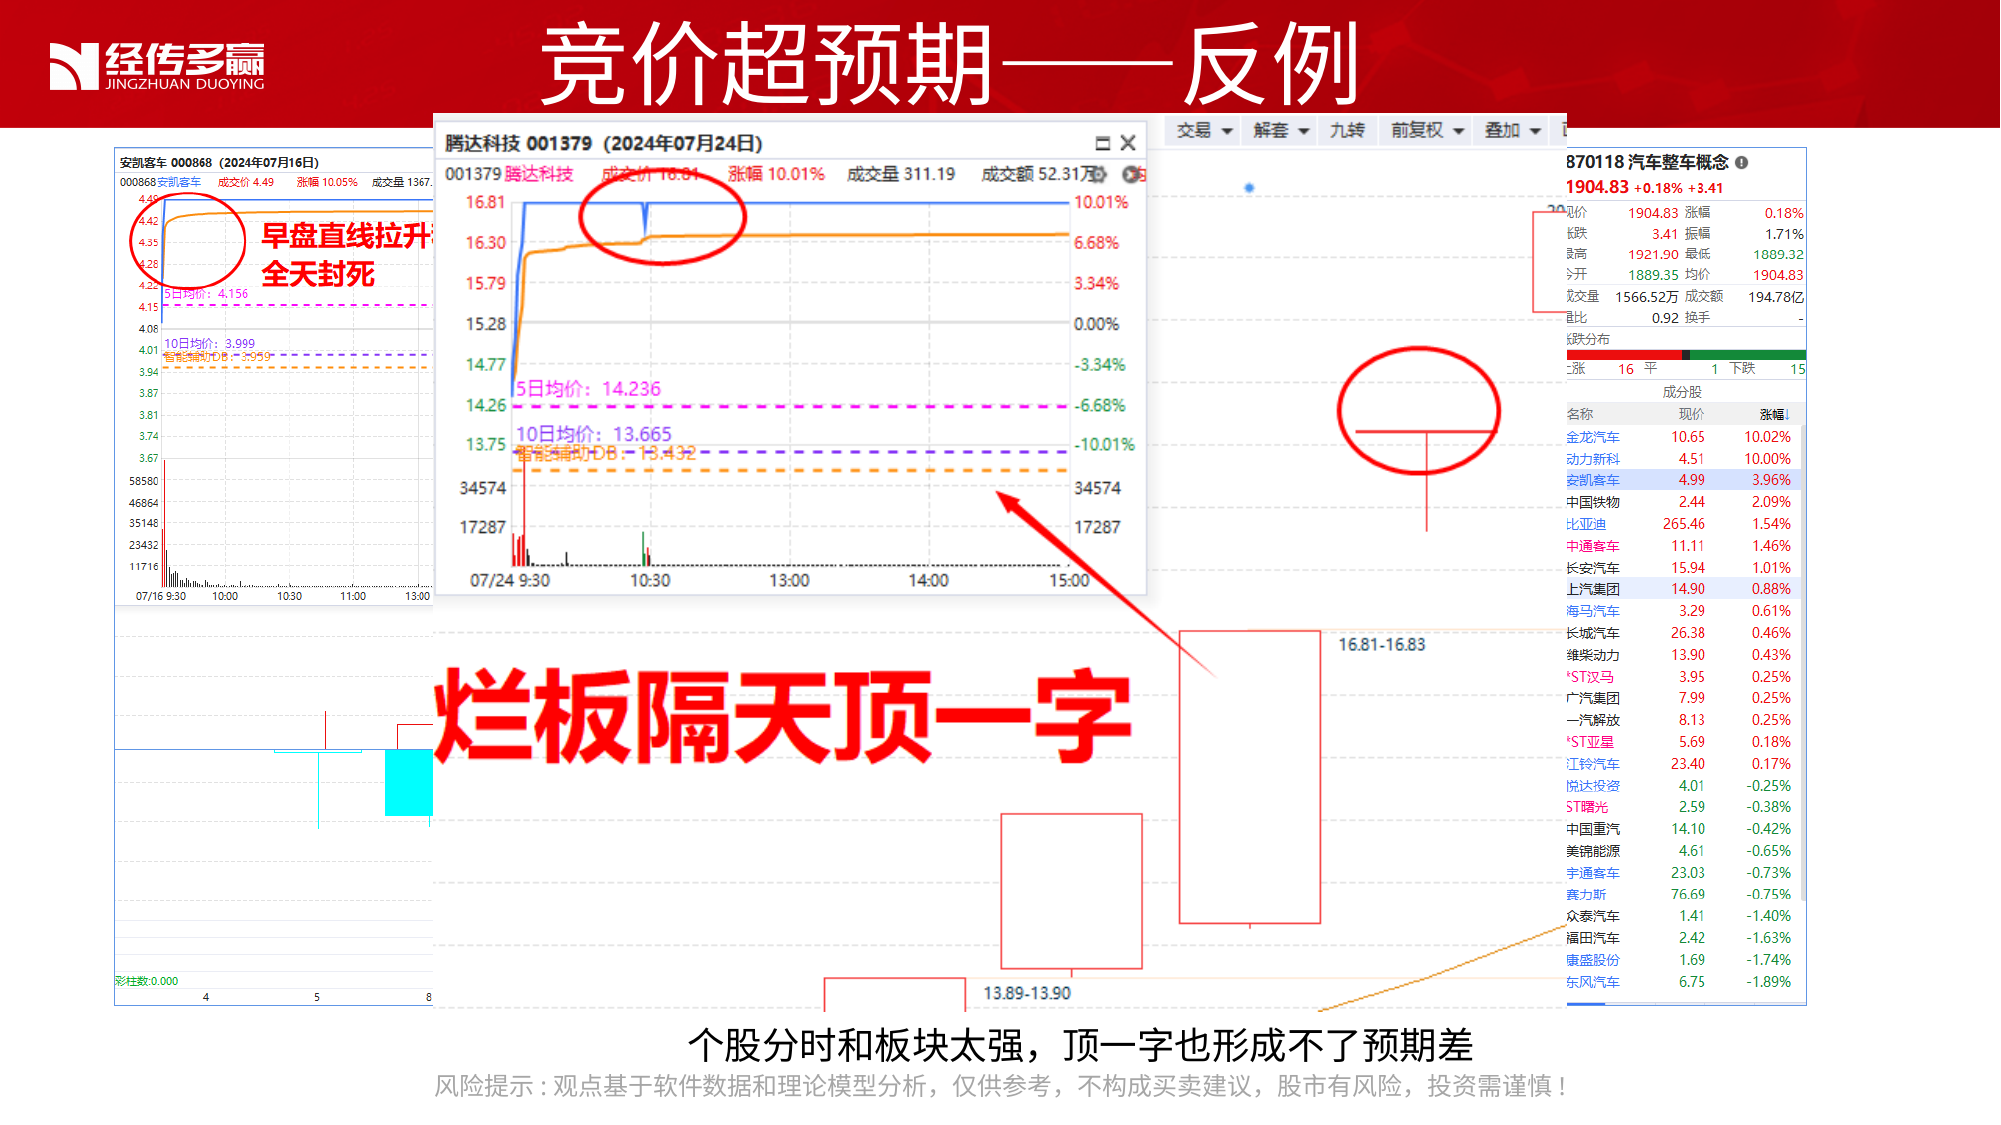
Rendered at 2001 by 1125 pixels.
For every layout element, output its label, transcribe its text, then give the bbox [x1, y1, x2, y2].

text_box 风险提示:观点基于软件数据和理论模型分析，仅供参考，不构成买卖建议，股市有风险，投资需谨慎! [0, 1063, 2000, 1109]
picture [1622, 0, 2000, 127]
picture [0, 0, 279, 127]
text_box 竞价超预期——反例 [279, 0, 1622, 147]
text_box 个股分时和板块太强，顶一字也形成不了预期差 [672, 1015, 1559, 1075]
picture [113, 113, 1807, 1012]
